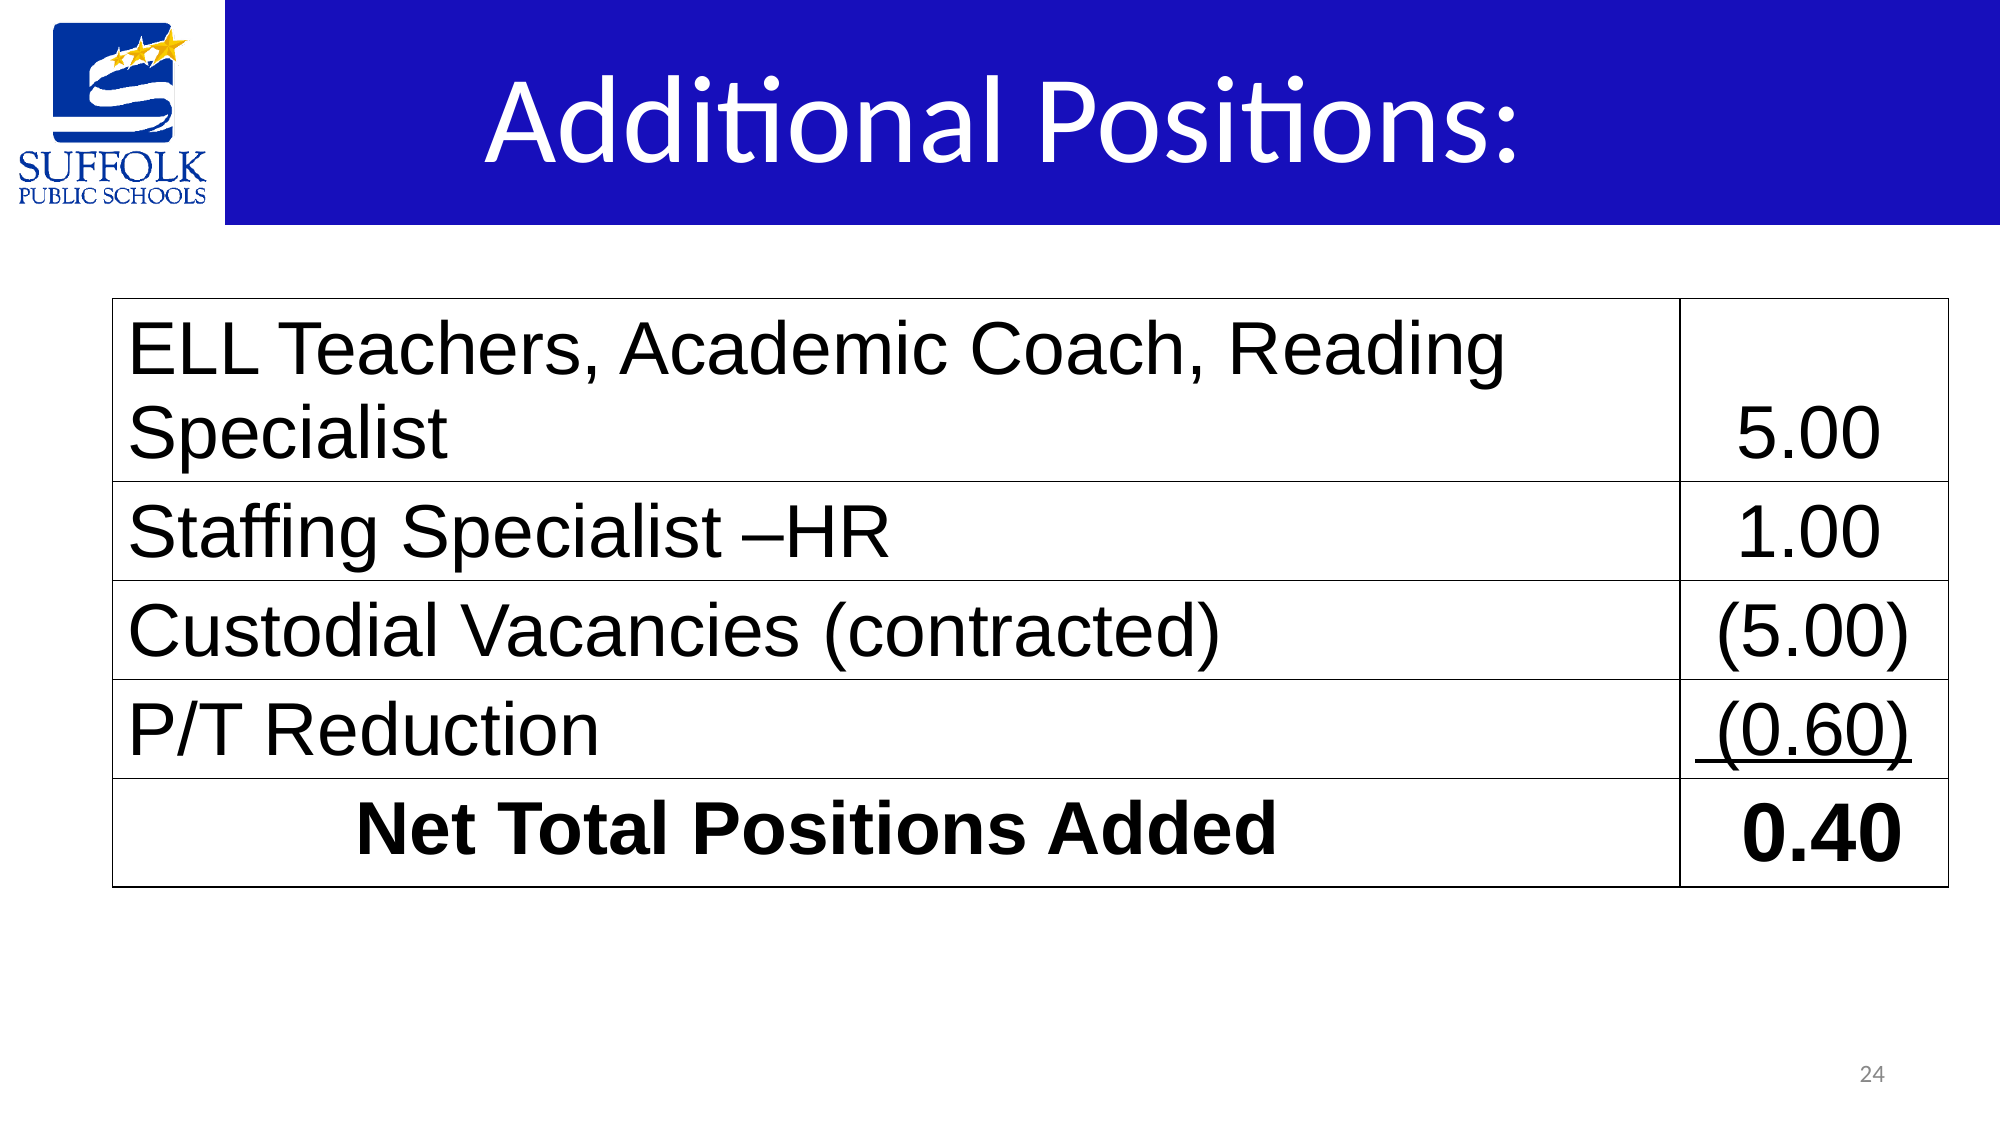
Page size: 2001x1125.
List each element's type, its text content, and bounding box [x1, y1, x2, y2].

table_cell (5.00) [1681, 581, 1948, 679]
table_cell 0.40 [1681, 779, 1948, 886]
table_cell Staffing Specialist –HR [113, 482, 1679, 580]
table_header ELL Teachers, Academic Coach, Reading Specialist [113, 299, 1679, 481]
table_header 5.00 [1681, 299, 1948, 481]
slide_number 24 [1433, 1042, 1900, 1103]
table_cell P/T Reduction [113, 680, 1679, 778]
table_cell 1.00 [1681, 482, 1948, 580]
table_cell Net Total Positions Added [113, 779, 1679, 886]
table_cell Custodial Vacancies (contracted) [113, 581, 1679, 679]
picture [0, 0, 226, 226]
table_cell (0.60) [1681, 680, 1948, 778]
text_box Additional Positions: [226, 0, 2000, 225]
